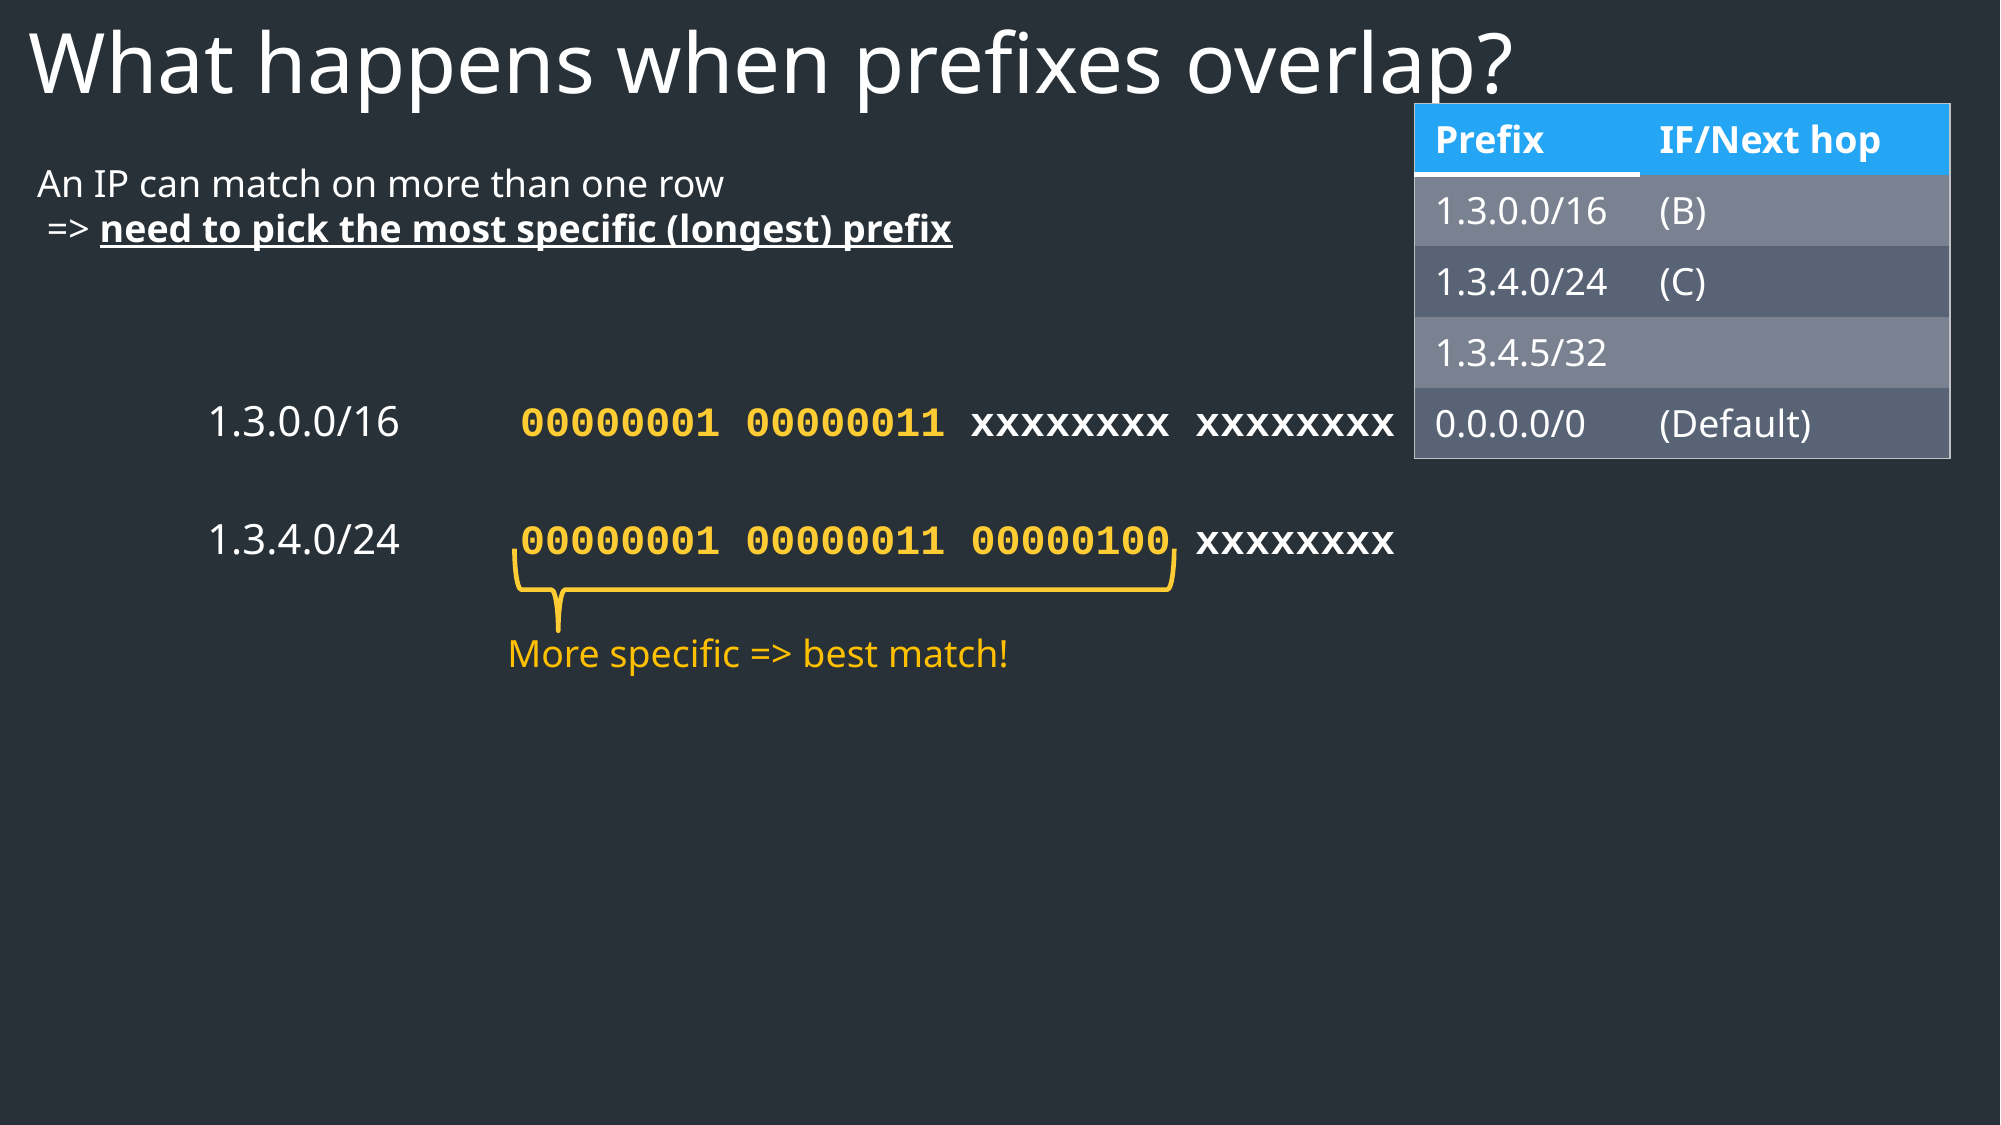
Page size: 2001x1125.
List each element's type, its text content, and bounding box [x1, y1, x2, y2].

text_box 1.3.4.0/24 [192, 505, 416, 571]
text_box 00000001 00000011 xxxxxxxx xxxxxxxx [505, 387, 1411, 453]
table_cell (C) [1640, 246, 1949, 317]
text_box An IP can match on more than one row => need to pick the most specific (longest) prefix [22, 152, 968, 303]
table_cell 1.3.0.0/16 [1415, 177, 1640, 246]
text_box More specific => best match! [492, 622, 1034, 683]
title What happens when prefixes overlap? [13, 0, 1814, 121]
table_cell 1.3.4.5/32 [1415, 317, 1640, 388]
text_box [513, 548, 1175, 622]
text_box 1.3.0.0/16 [192, 387, 416, 453]
text_box 00000001 00000011 00000100 xxxxxxxx [505, 505, 1411, 571]
table_header IF/Next hop [1640, 104, 1949, 175]
table_cell 0.0.0.0/0 [1415, 388, 1640, 458]
table_cell (B) [1640, 175, 1949, 246]
table_header Prefix [1415, 104, 1640, 172]
table_cell (Default) [1640, 388, 1949, 458]
table_cell [1640, 317, 1949, 388]
table_cell 1.3.4.0/24 [1415, 246, 1640, 317]
